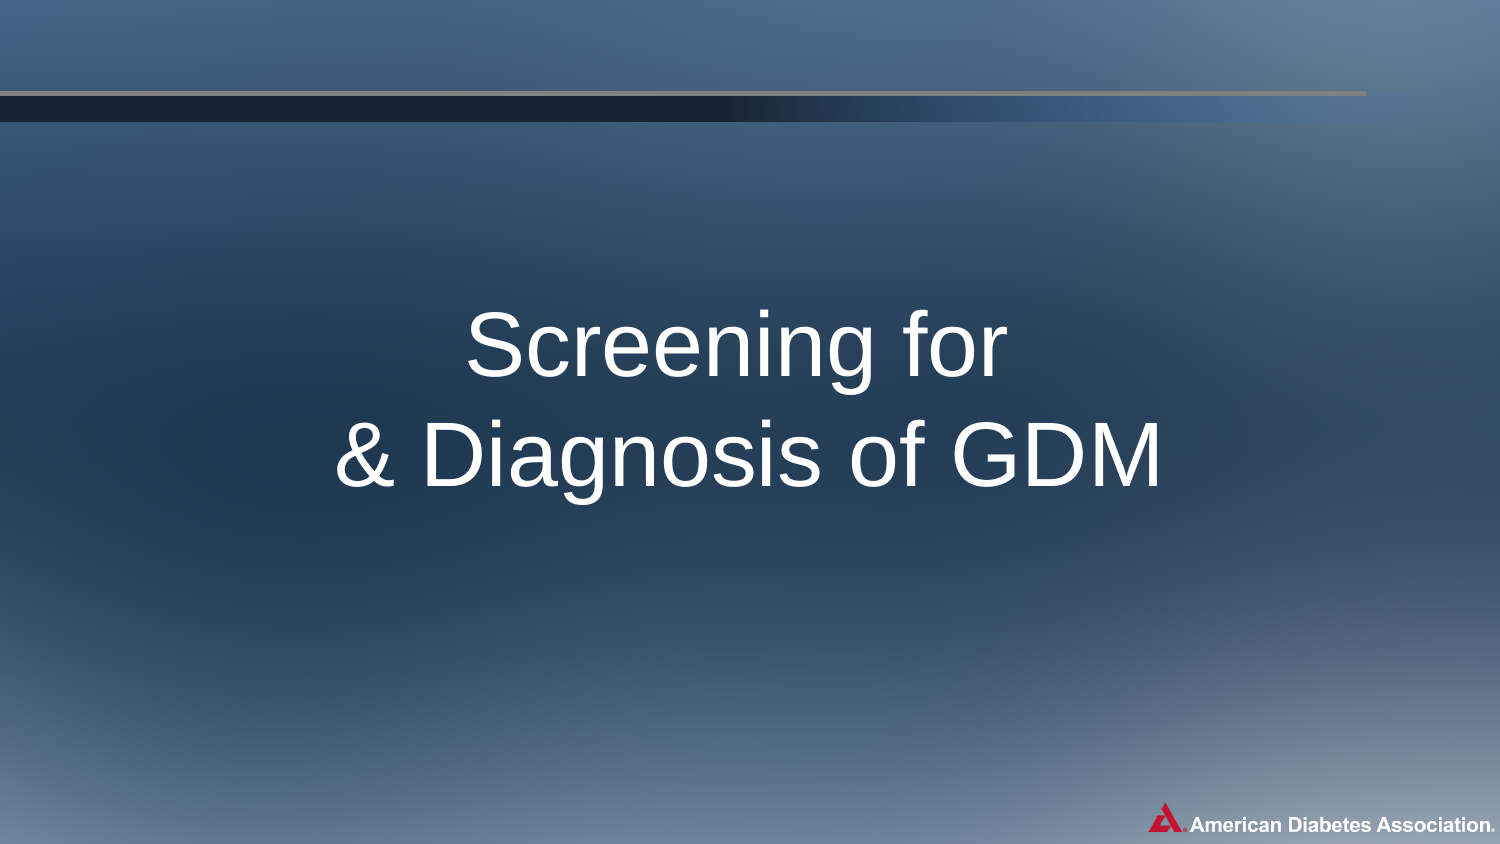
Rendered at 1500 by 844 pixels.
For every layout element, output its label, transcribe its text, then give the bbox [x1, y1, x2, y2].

title Screening for & Diagnosis of GDM [156, 271, 1344, 513]
picture [0, 0, 1500, 844]
